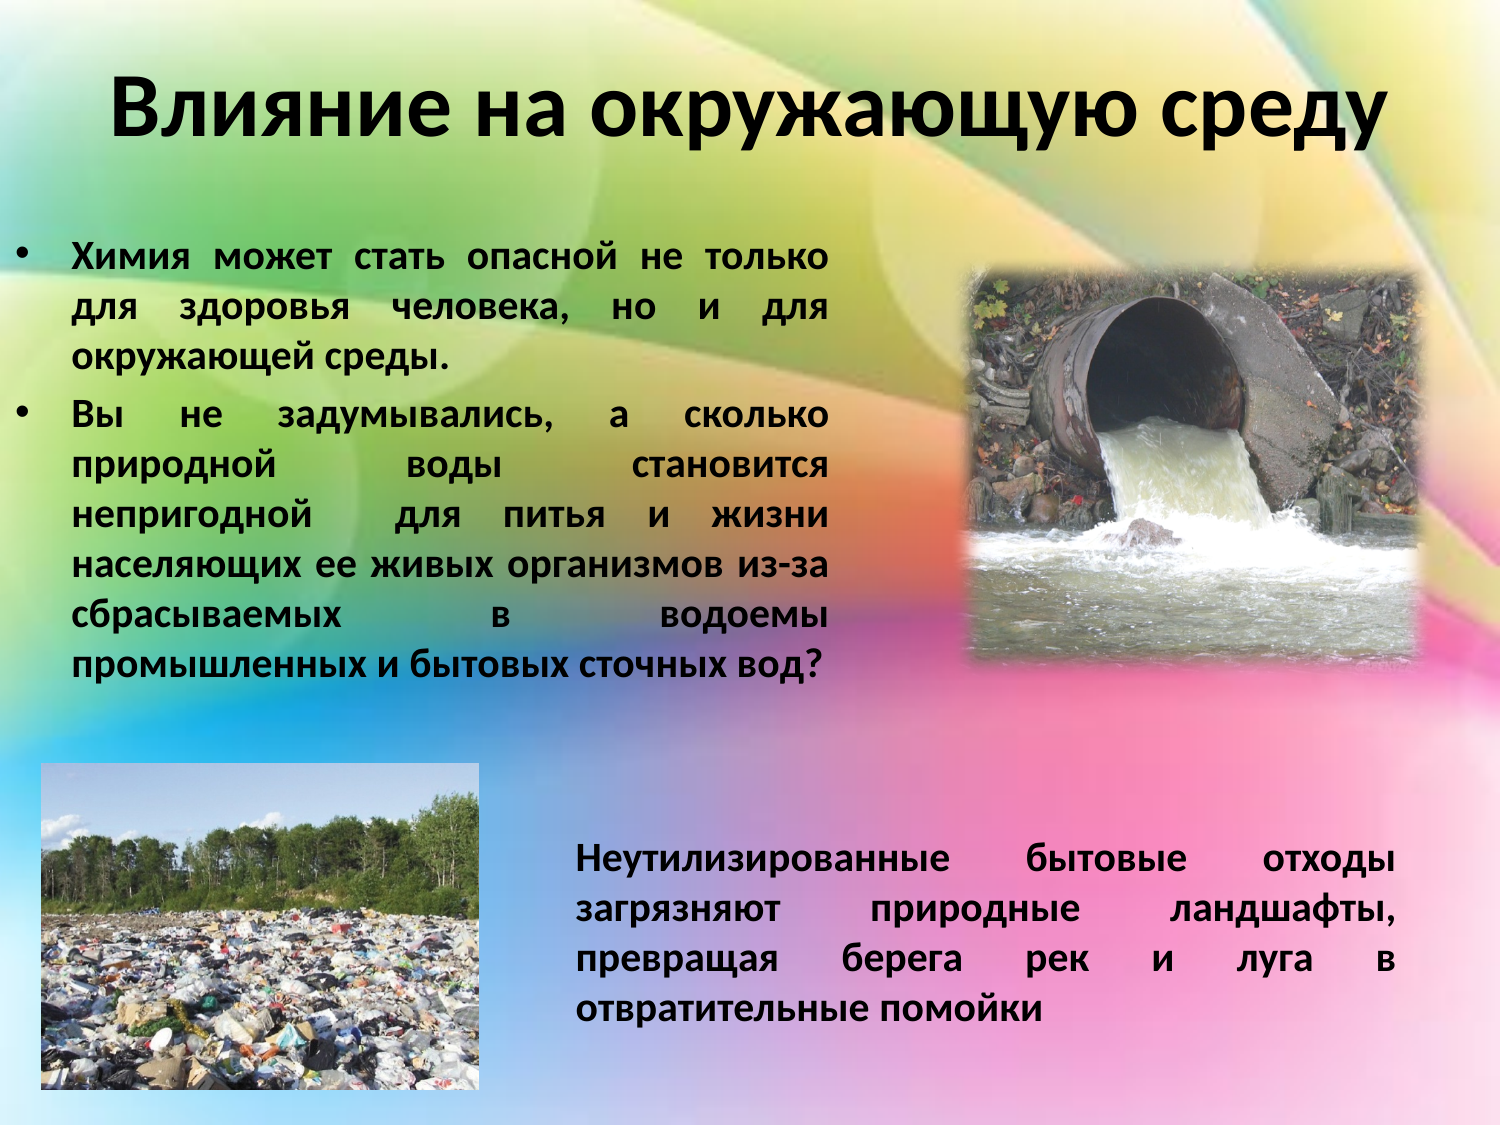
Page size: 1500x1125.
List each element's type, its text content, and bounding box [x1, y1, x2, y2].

text_box Неутилизированные бытовые отходы загрязняют природные ландшафты, превращая берега рек и луга в отвратительные помойки [560, 822, 1412, 1038]
list Химия может стать опасной не только для здоровья человека, но и для окружающей среды. Вы не задумывались, а сколько природной воды становится непригодной для питья и жизни населяющих ее живых организмов из-за сбрасываемых в водоемы промышленных и бытовых сточных вод? [0, 219, 845, 1083]
title Влияние на окружающую среду [0, 0, 1500, 200]
picture [0, 200, 1500, 1125]
